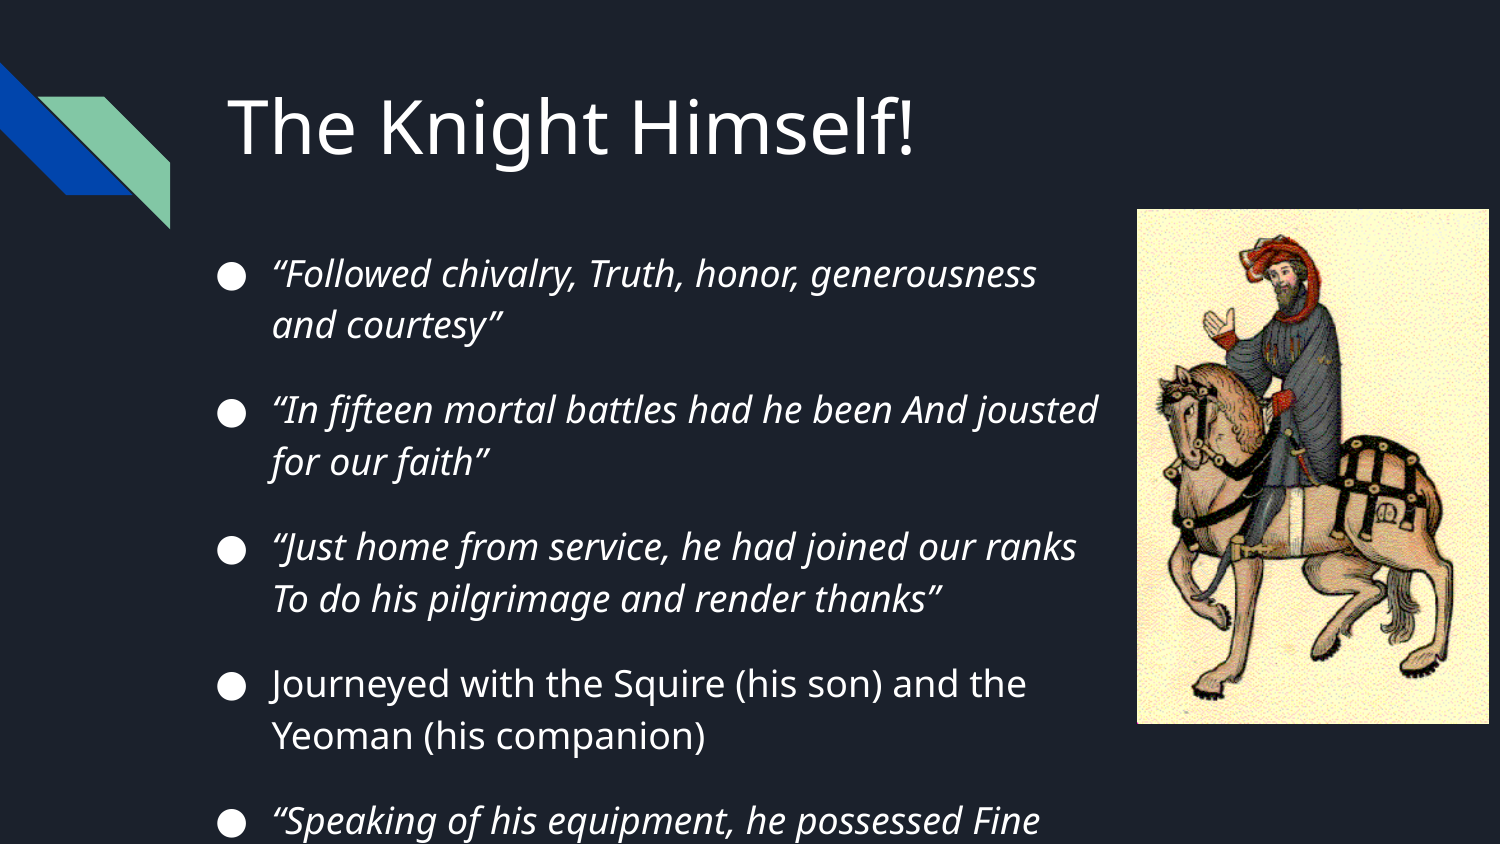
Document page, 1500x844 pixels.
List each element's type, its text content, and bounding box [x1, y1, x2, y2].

picture [1137, 209, 1489, 725]
list “Followed chivalry, Truth, honor, generousness and courtesy” “In fifteen mortal battles had he been And jousted for our faith” “Just home from service, he had joined our ranks To do his pilgrimage and render thanks” Journeyed with the Squire (his son) and the Yeoman (his companion) “Speaking of his equipment, he possessed Fine horses, but was not gaily dressed,” “wore a fustian tunic stained and dark With smudges where his armor had left mark” [181, 227, 1126, 706]
title The Knight Himself! [212, 64, 1368, 215]
